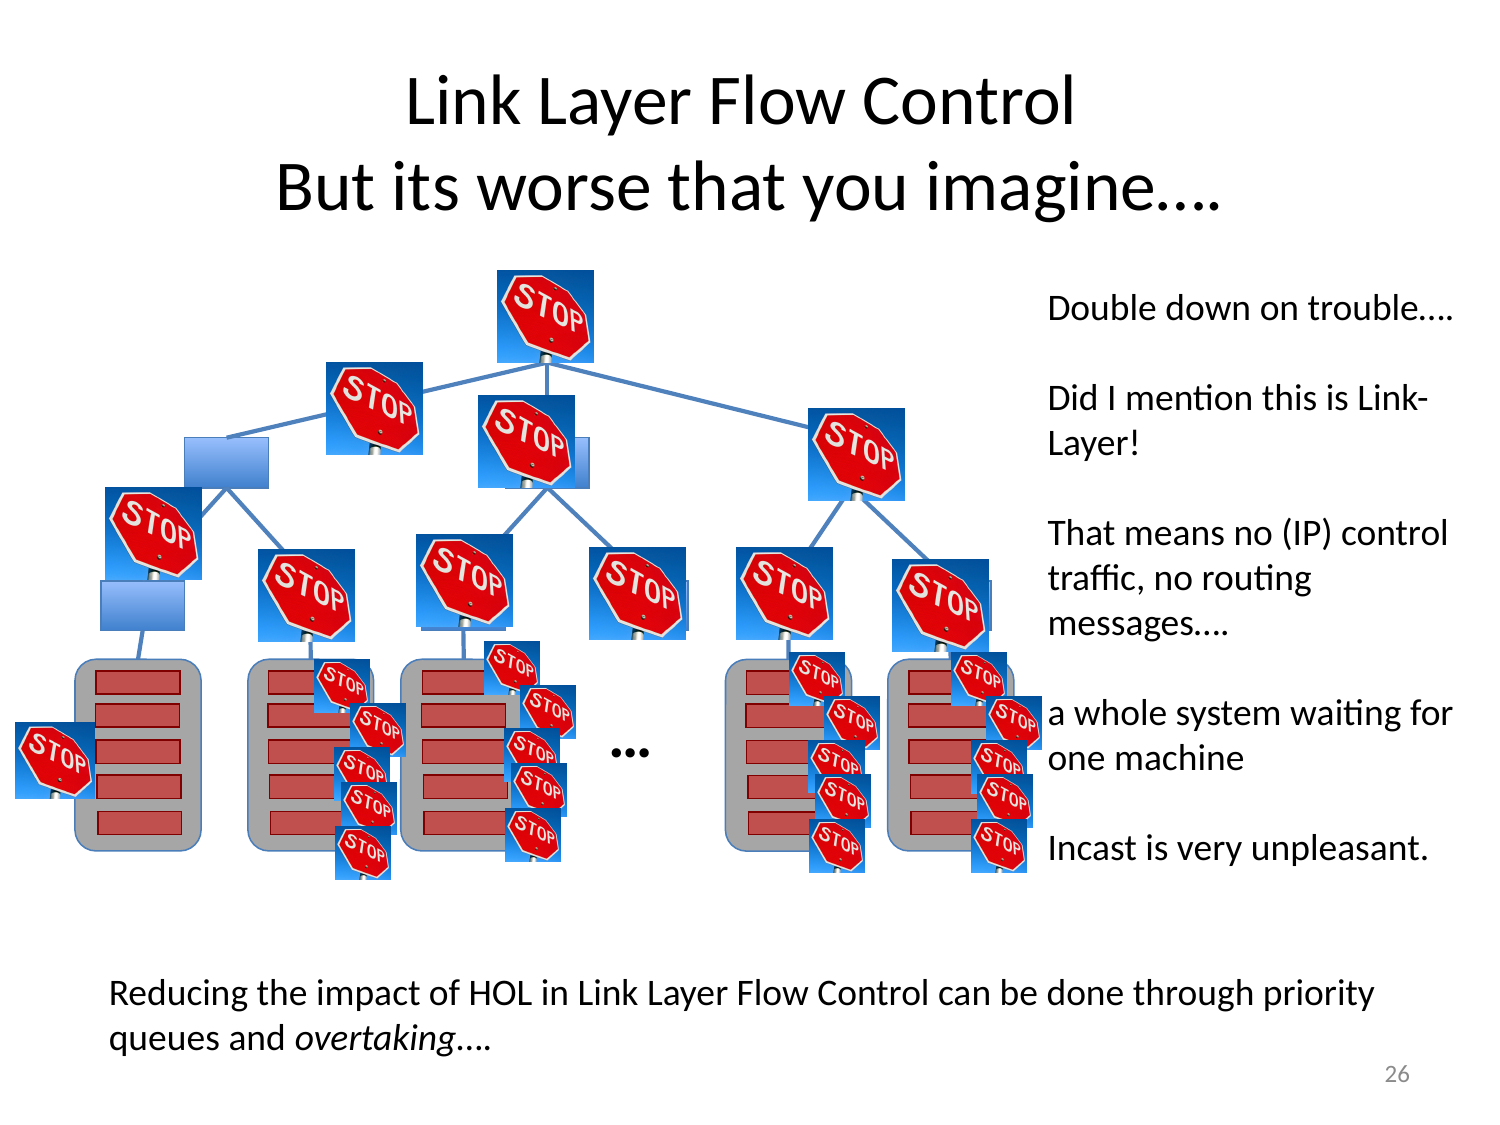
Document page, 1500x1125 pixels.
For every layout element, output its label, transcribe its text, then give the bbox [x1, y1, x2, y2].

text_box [74, 312, 1015, 937]
picture [104, 487, 202, 581]
picture [15, 722, 95, 799]
slide_number 26 [1074, 1042, 1425, 1103]
picture [478, 395, 576, 489]
picture [416, 534, 513, 628]
picture [588, 547, 686, 641]
text_box Reducing the impact of HOL in Link Layer Flow Control can be done through priority queues and overtaking…. [94, 960, 1425, 1066]
text_box Double down on trouble…. Did I mention this is Link-Layer! That means no (IP) control traffic, no routing messages…. a whole system waiting for one machine Incast is very unpleasant. [1032, 275, 1477, 921]
picture [484, 641, 576, 862]
picture [892, 559, 1042, 873]
picture [736, 547, 833, 641]
picture [258, 549, 355, 642]
picture [808, 408, 906, 501]
title Link Layer Flow Control But its worse that you imagine…. [75, 45, 1425, 233]
picture [497, 270, 595, 363]
picture [326, 362, 423, 455]
picture [314, 659, 406, 880]
picture [788, 652, 880, 873]
